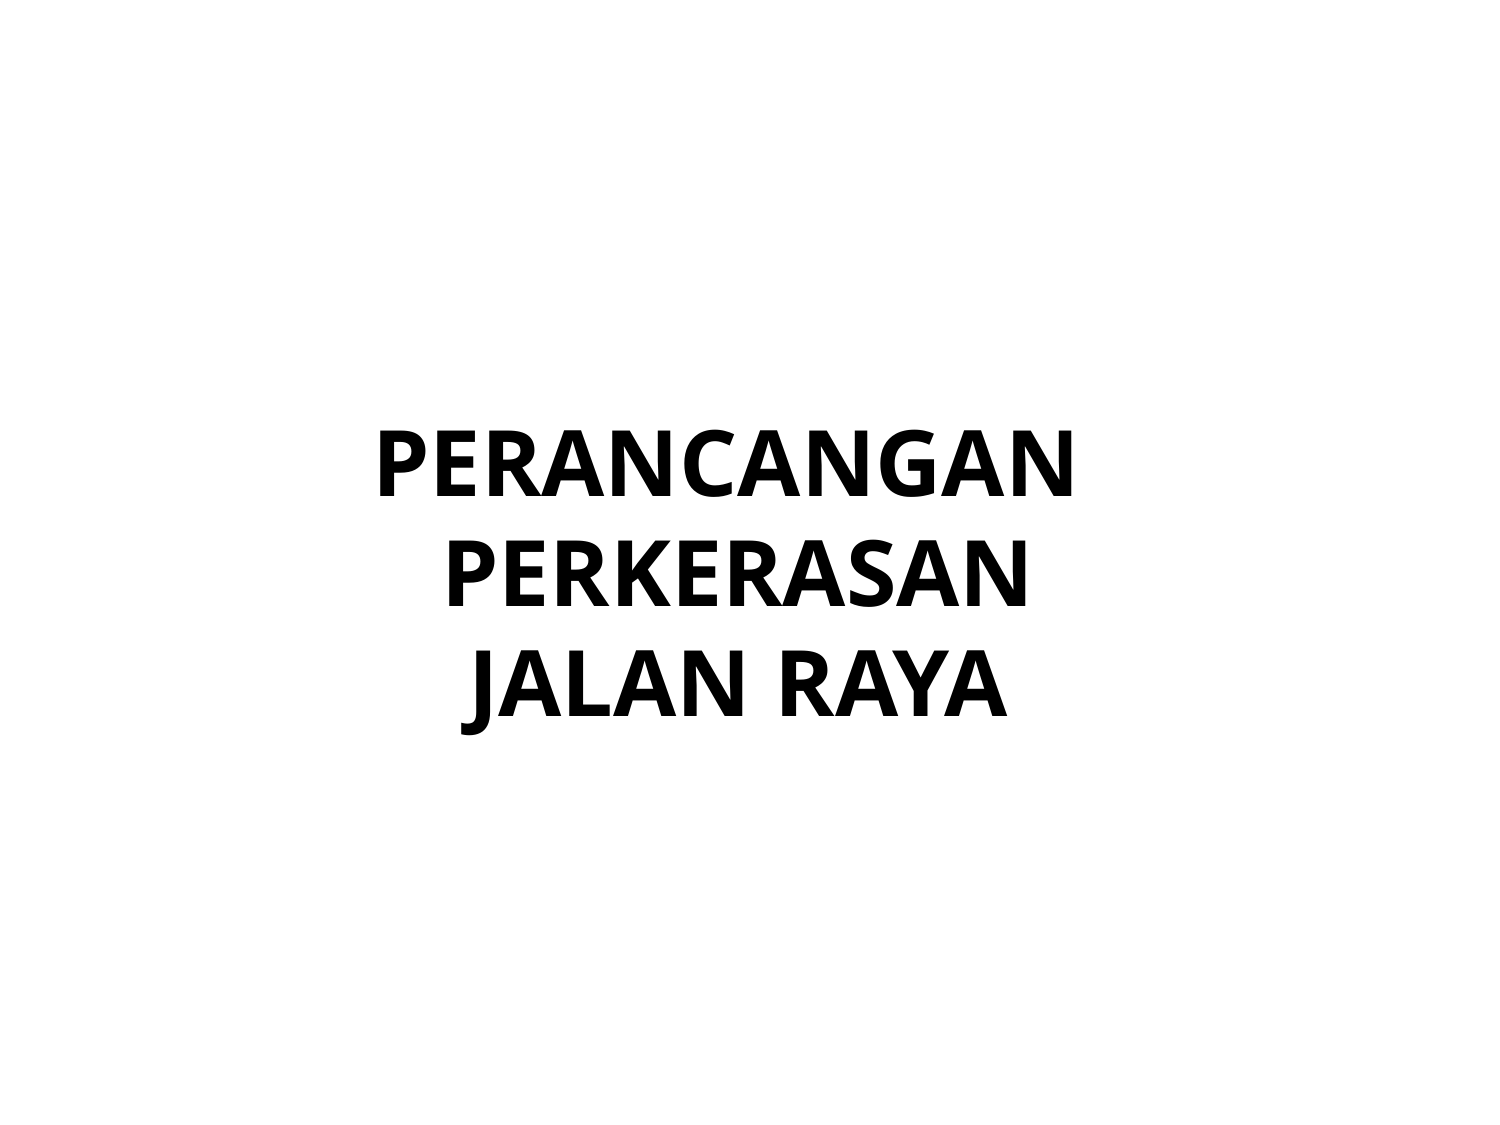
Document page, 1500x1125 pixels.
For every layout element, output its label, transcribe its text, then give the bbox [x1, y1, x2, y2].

subtitle [225, 637, 1275, 925]
title PERANCANGAN PERKERASAN JALAN RAYA [70, 248, 1430, 891]
